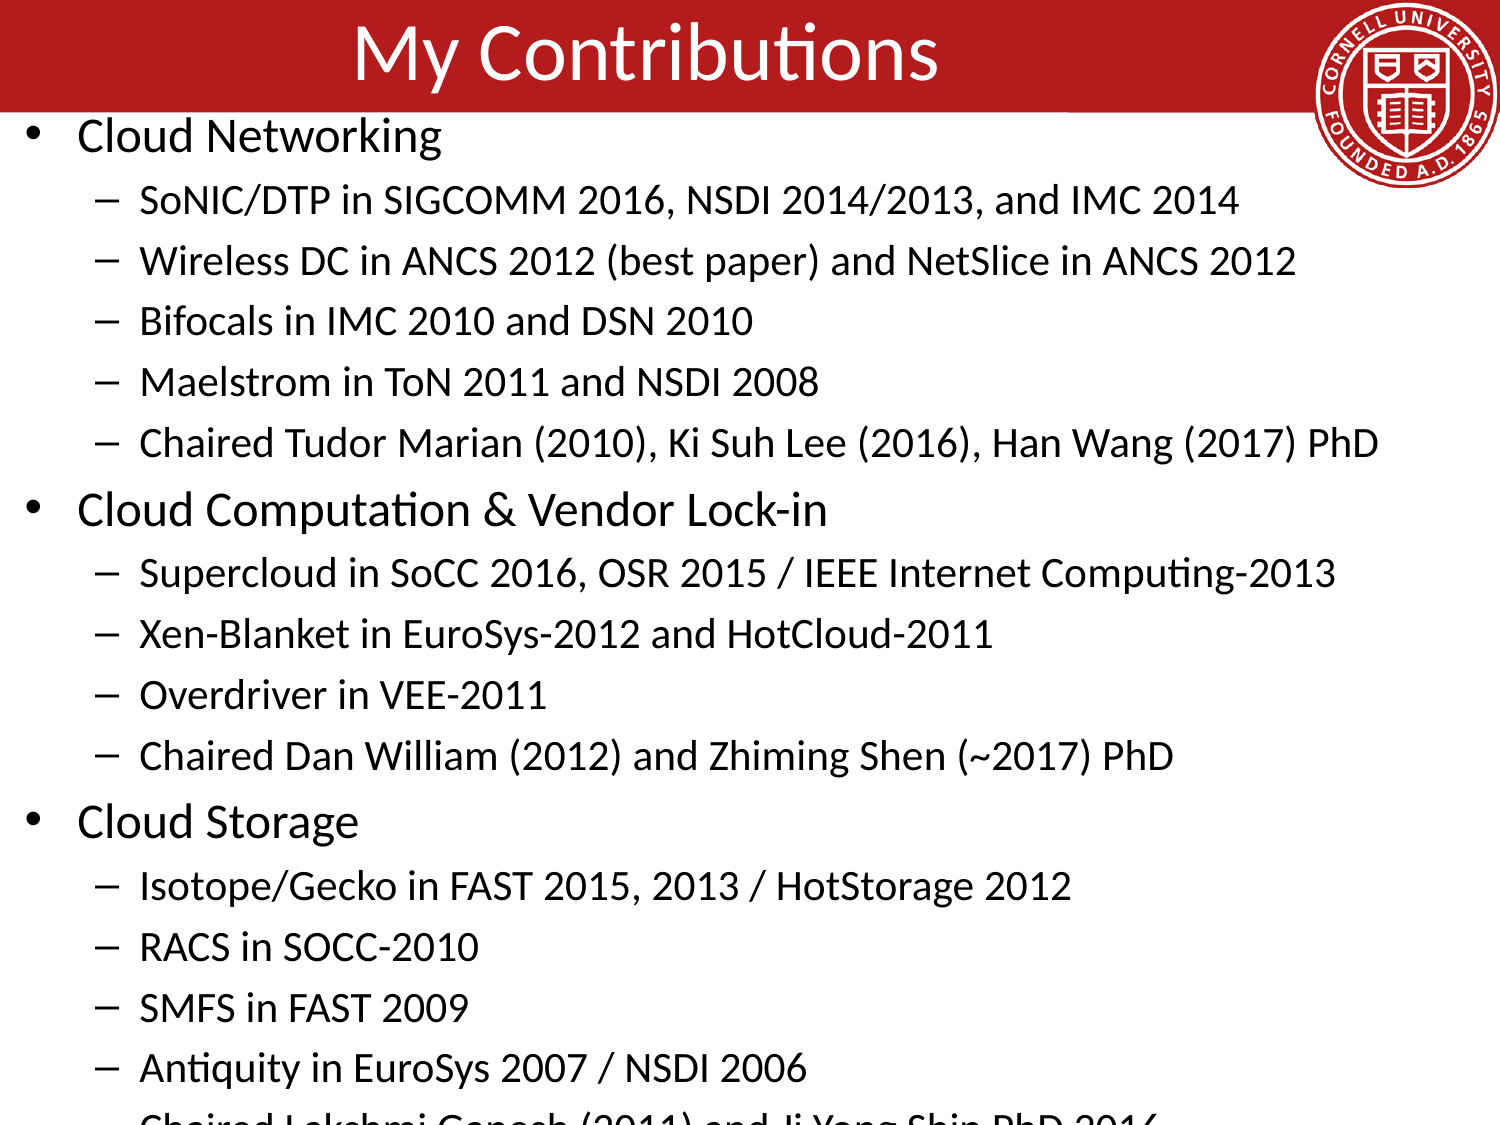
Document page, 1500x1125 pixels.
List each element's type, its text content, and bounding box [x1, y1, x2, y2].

title My Contributions [0, 0, 1292, 98]
list Cloud Networking SoNIC/DTP in SIGCOMM 2016, NSDI 2014/2013, and IMC 2014 Wireless DC in ANCS 2012 (best paper) and NetSlice in ANCS 2012 Bifocals in IMC 2010 and DSN 2010 Maelstrom in ToN 2011 and NSDI 2008 Chaired Tudor Marian (2010), Ki Suh Lee (2016), Han Wang (2017) PhD Cloud Computation & Vendor Lock-in Supercloud in SoCC 2016, OSR 2015 / IEEE Internet Computing-2013 Xen-Blanket in EuroSys-2012 and HotCloud-2011 Overdriver in VEE-2011 Chaired Dan William (2012) and Zhiming Shen (~2017) PhD Cloud Storage Isotope/Gecko in FAST 2015, 2013 / HotStorage 2012 RACS in SOCC-2010 SMFS in FAST 2009 Antiquity in EuroSys 2007 / NSDI 2006 Chaired Lakshmi Ganesh (2011) and Ji Yong Shin PhD 2016 [9, 95, 1500, 1125]
picture [1312, 0, 1500, 95]
